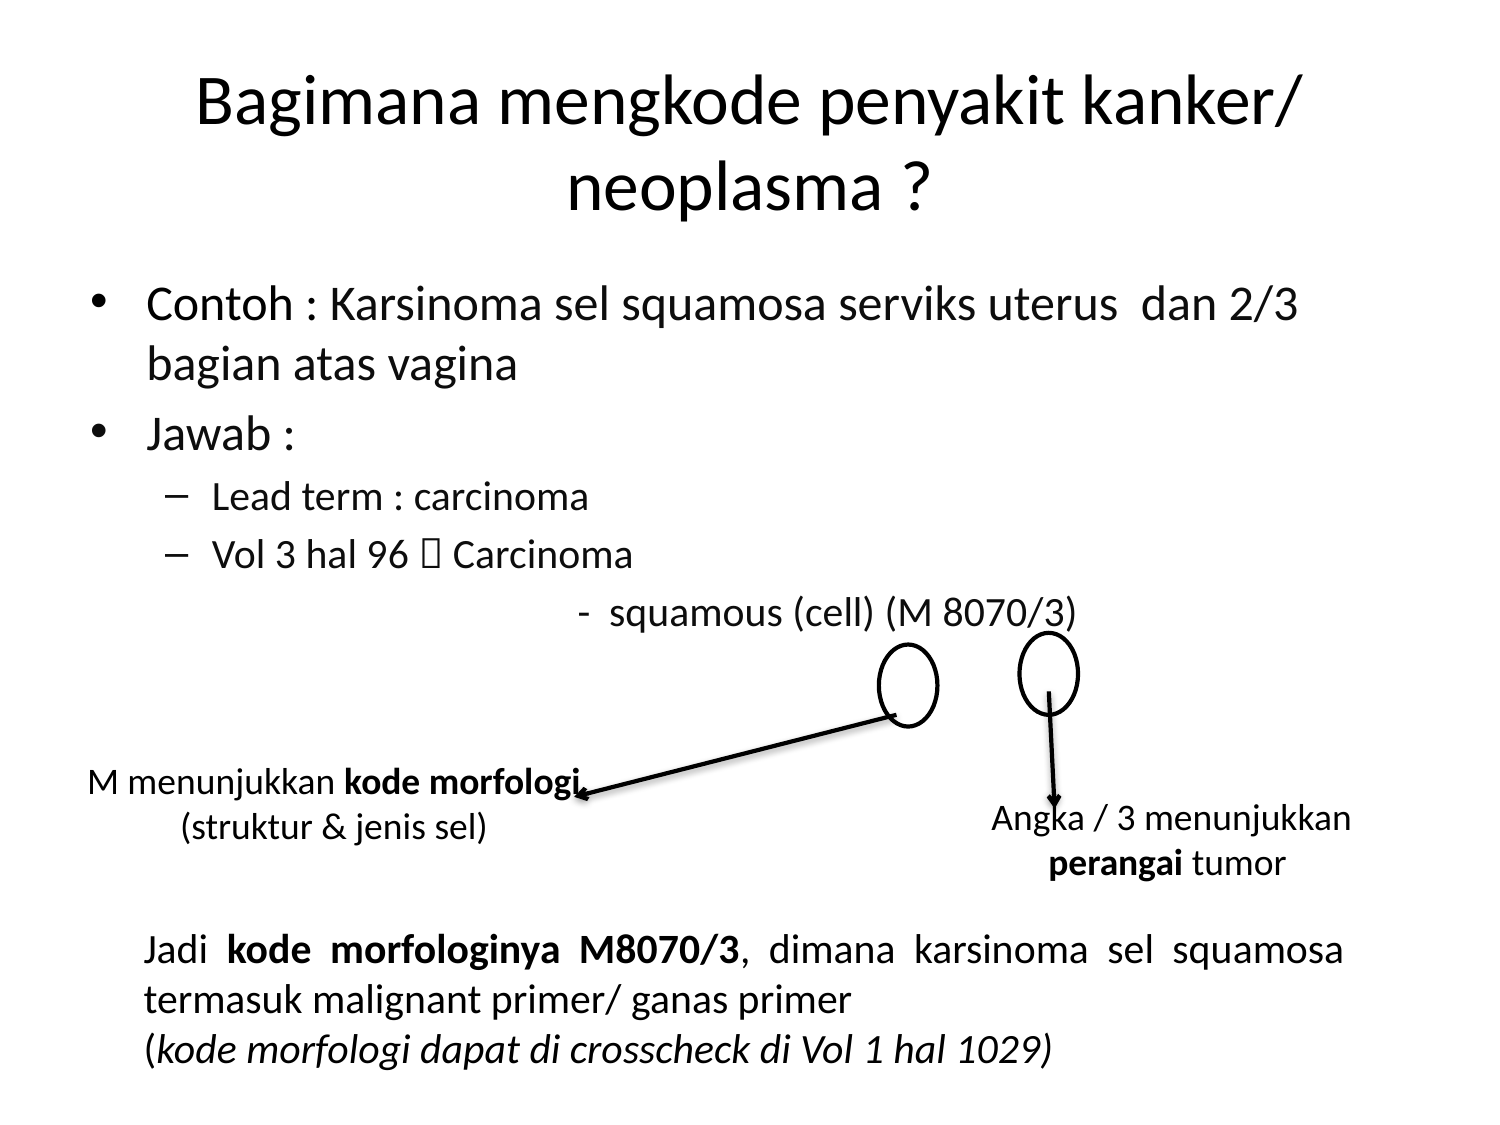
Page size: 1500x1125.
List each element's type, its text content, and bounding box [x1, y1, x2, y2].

text_box M menunjukkan kode morfologi (struktur & jenis sel) [58, 749, 610, 855]
text_box [1017, 630, 1081, 717]
text_box Angka / 3 menunjukkan perangai tumor [937, 785, 1407, 890]
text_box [1004, 758, 1099, 765]
text_box Jadi kode morfologinya M8070/3, dimana karsinoma sel squamosa termasuk malignant primer/ ganas primer (kode morfologi dapat di crosscheck di Vol 1 hal 1029) [128, 914, 1360, 1079]
text_box [876, 642, 940, 729]
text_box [694, 594, 777, 918]
list Contoh : Karsinoma sel squamosa serviks uterus dan 2/3 bagian atas vagina Jawab : Lead term : carcinoma Vol 3 hal 96  Carcinoma - squamous (cell) (M 8070/3) [75, 262, 1425, 1005]
title Bagimana mengkode penyakit kanker/ neoplasma ? [75, 45, 1425, 233]
